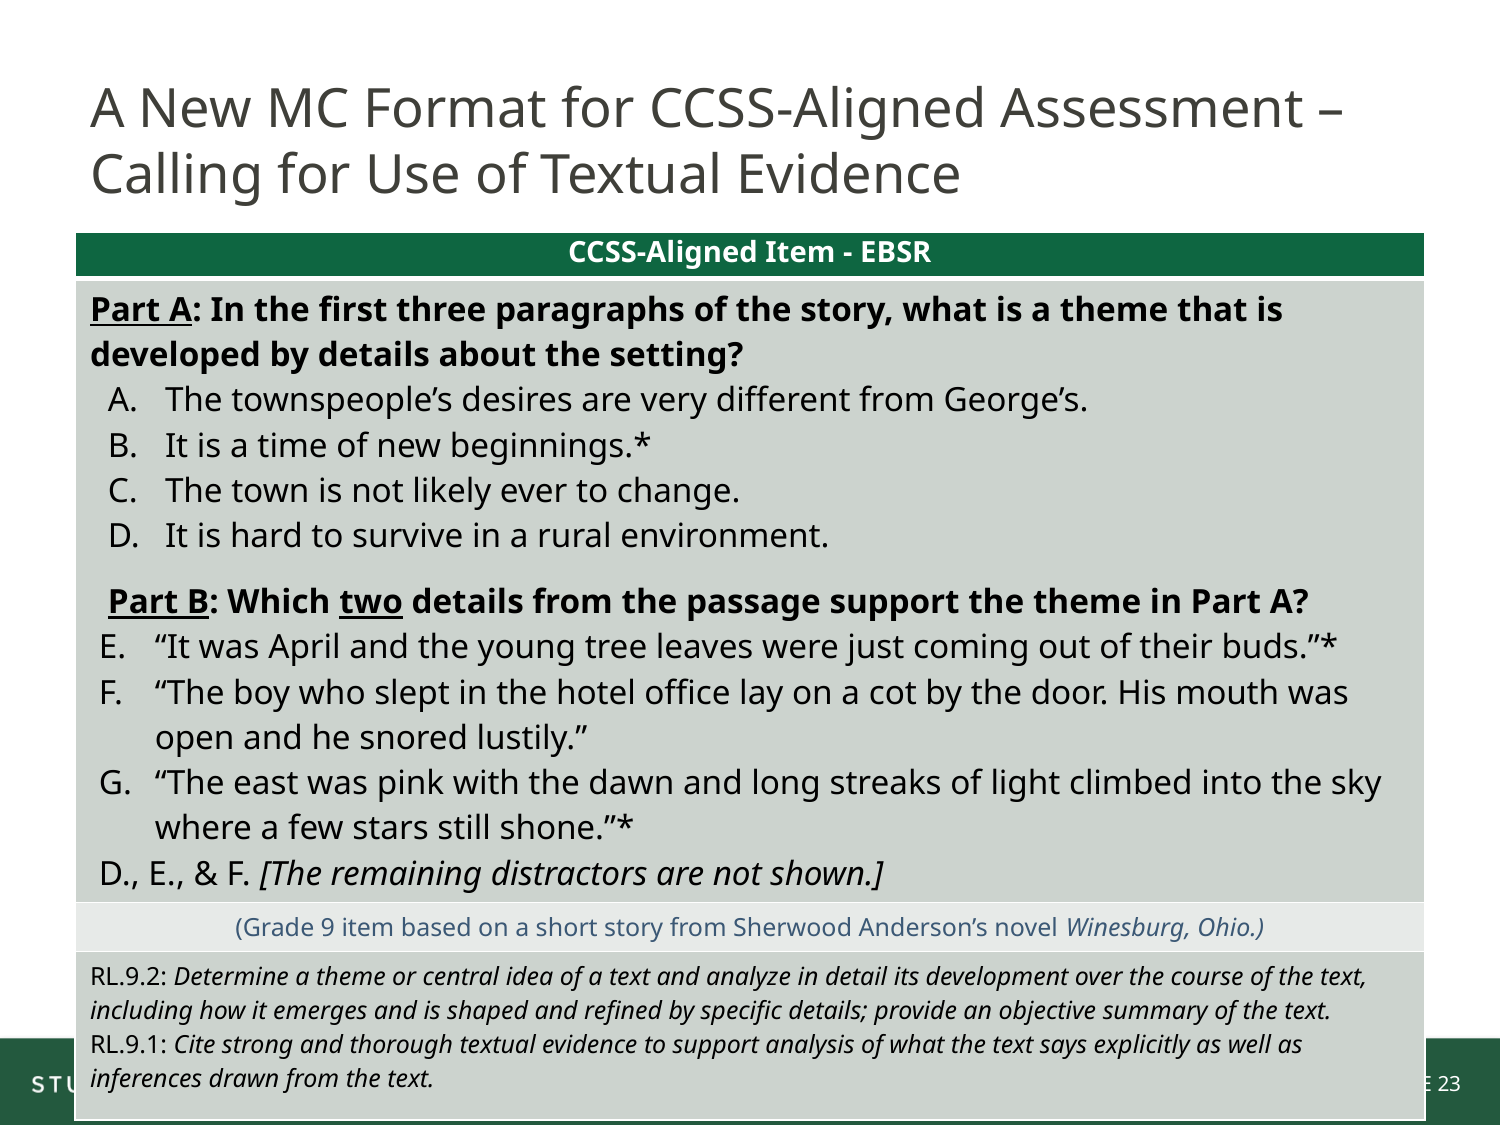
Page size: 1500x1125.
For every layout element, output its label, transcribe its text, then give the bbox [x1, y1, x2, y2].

table_cell RL.9.2: Determine a theme or central idea of a text and analyze in detail its development over the course of the text, including how it emerges and is shaped and refined by specific details; provide an objective summary of the text. RL.9.1: Cite strong and thorough textual evidence to support analysis of what the text says explicitly as well as inferences drawn from the text. [76, 952, 1424, 1119]
table_header CCSS-Aligned Item - EBSR [76, 233, 1424, 276]
title A New MC Format for CCSS-Aligned Assessment – Calling for Use of Textual Evidence [75, 45, 1425, 232]
table_cell Part A: In the first three paragraphs of the story, what is a theme that is developed by details about the setting? The townspeople’s desires are very different from George’s. It is a time of new beginnings.* The town is not likely ever to change. It is hard to survive in a rural environment. Part B: Which two details from the passage support the theme in Part A? “It was April and the young tree leaves were just coming out of their buds.”* “The boy who slept in the hotel office lay on a cot by the door. His mouth was open and he snored lustily.” “The east was pink with the dawn and long streaks of light climbed into the sky where a few stars still shone.”* D., E., & F. [The remaining distractors are not shown.] [76, 281, 1424, 902]
table_cell (Grade 9 item based on a short story from Sherwood Anderson’s novel Winesburg, Ohio.) [76, 903, 1424, 951]
